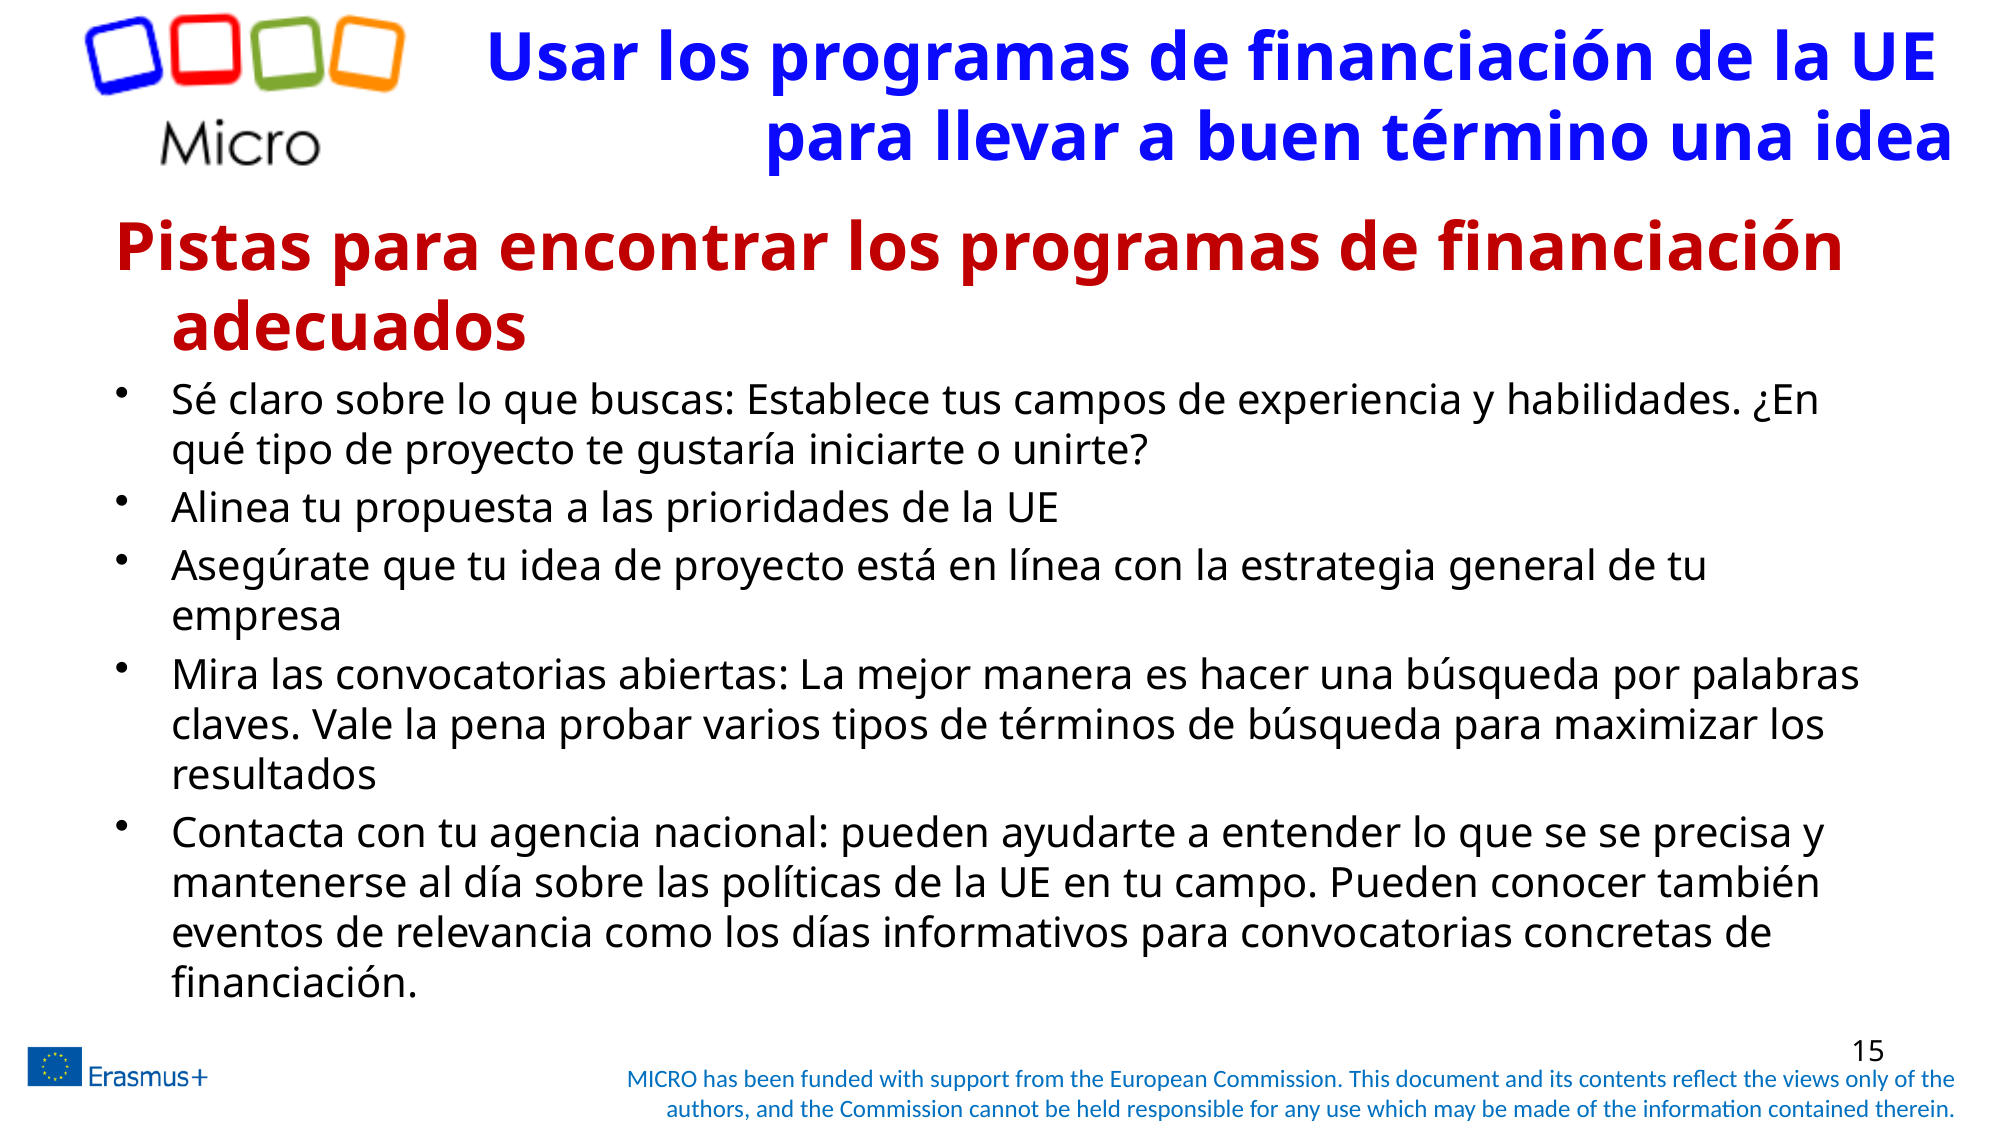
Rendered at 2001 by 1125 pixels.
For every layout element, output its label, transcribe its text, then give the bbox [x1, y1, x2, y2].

list Pistas para encontrar los programas de financiación adecuados Sé claro sobre lo que buscas: Establece tus campos de experiencia y habilidades. ¿En qué tipo de proyecto te gustaría iniciarte o unirte? Alinea tu propuesta a las prioridades de la UE Asegúrate que tu idea de proyecto está en línea con la estrategia general de tu empresa Mira las convocatorias abiertas: La mejor manera es hacer una búsqueda por palabras claves. Vale la pena probar varios tipos de términos de búsqueda para maximizar los resultados Contacta con tu agencia nacional: pueden ayudarte a entender lo que se se precisa y mantenerse al día sobre las políticas de la UE en tu campo. Pueden conocer también eventos de relevancia como los días informativos para convocatorias concretas de financiación. [99, 196, 1900, 984]
slide_number 15 [1433, 1024, 1900, 1103]
title Usar los programas de financiación de la UE para llevar a buen término una idea [170, 0, 1971, 188]
picture [27, 1046, 208, 1087]
picture [0, 0, 486, 190]
